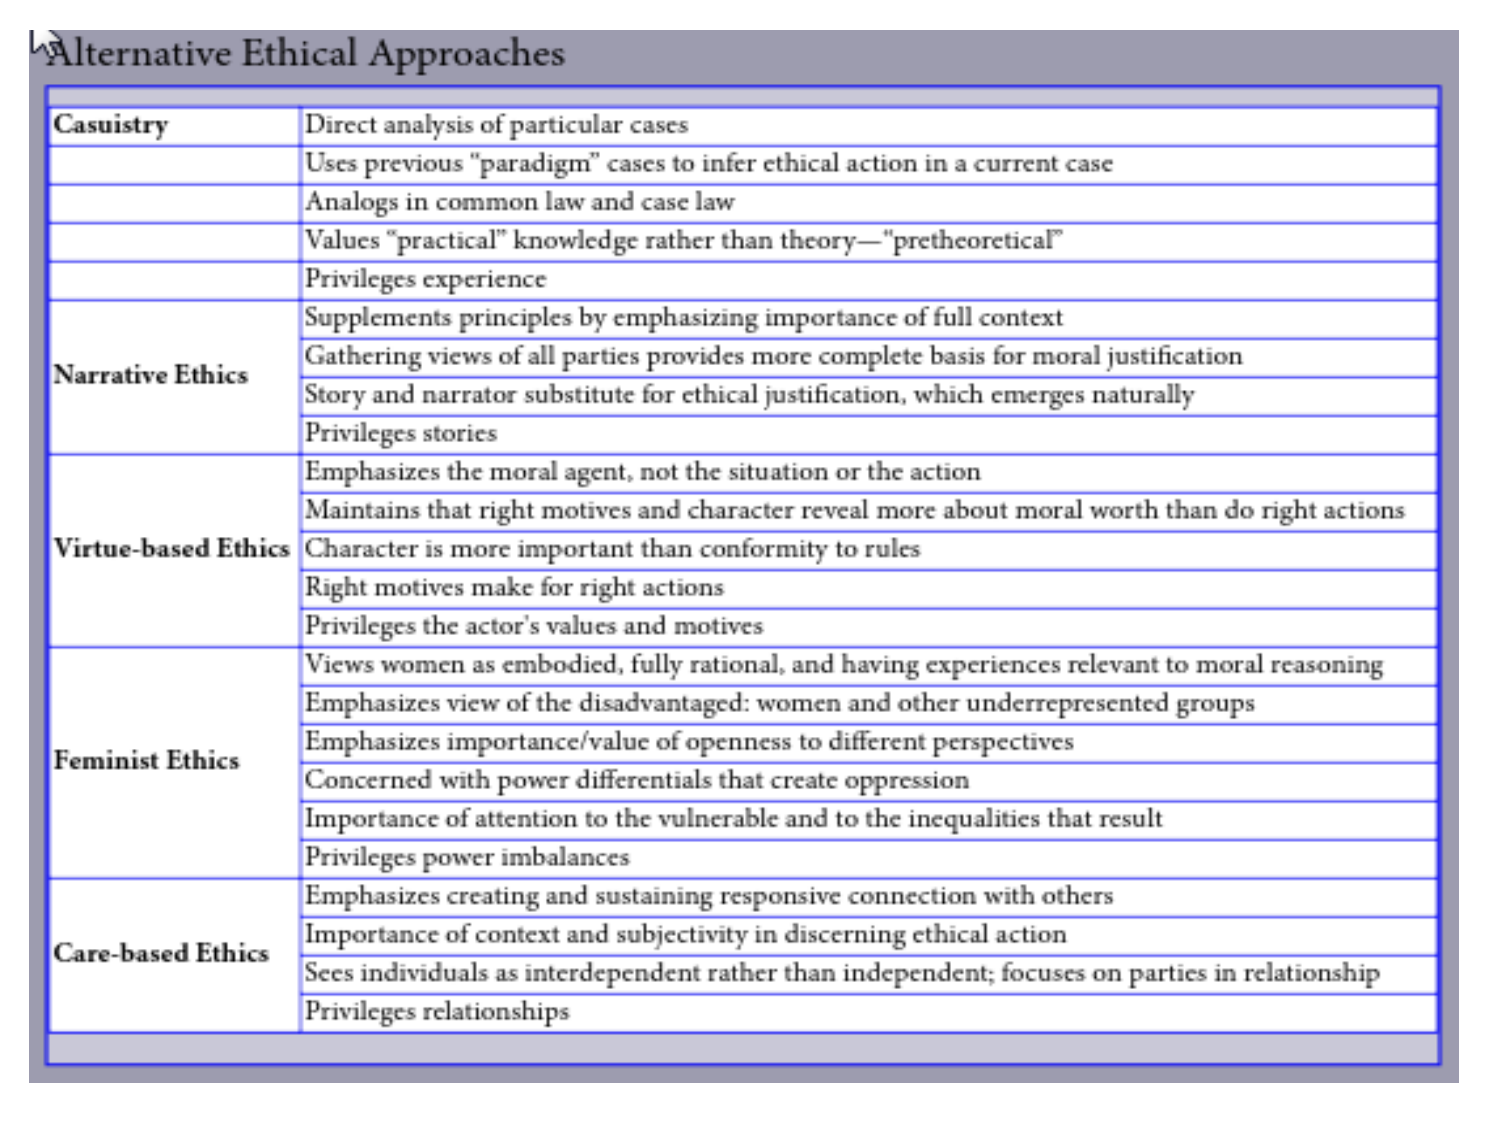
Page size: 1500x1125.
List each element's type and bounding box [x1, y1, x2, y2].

list [29, 30, 1460, 1083]
